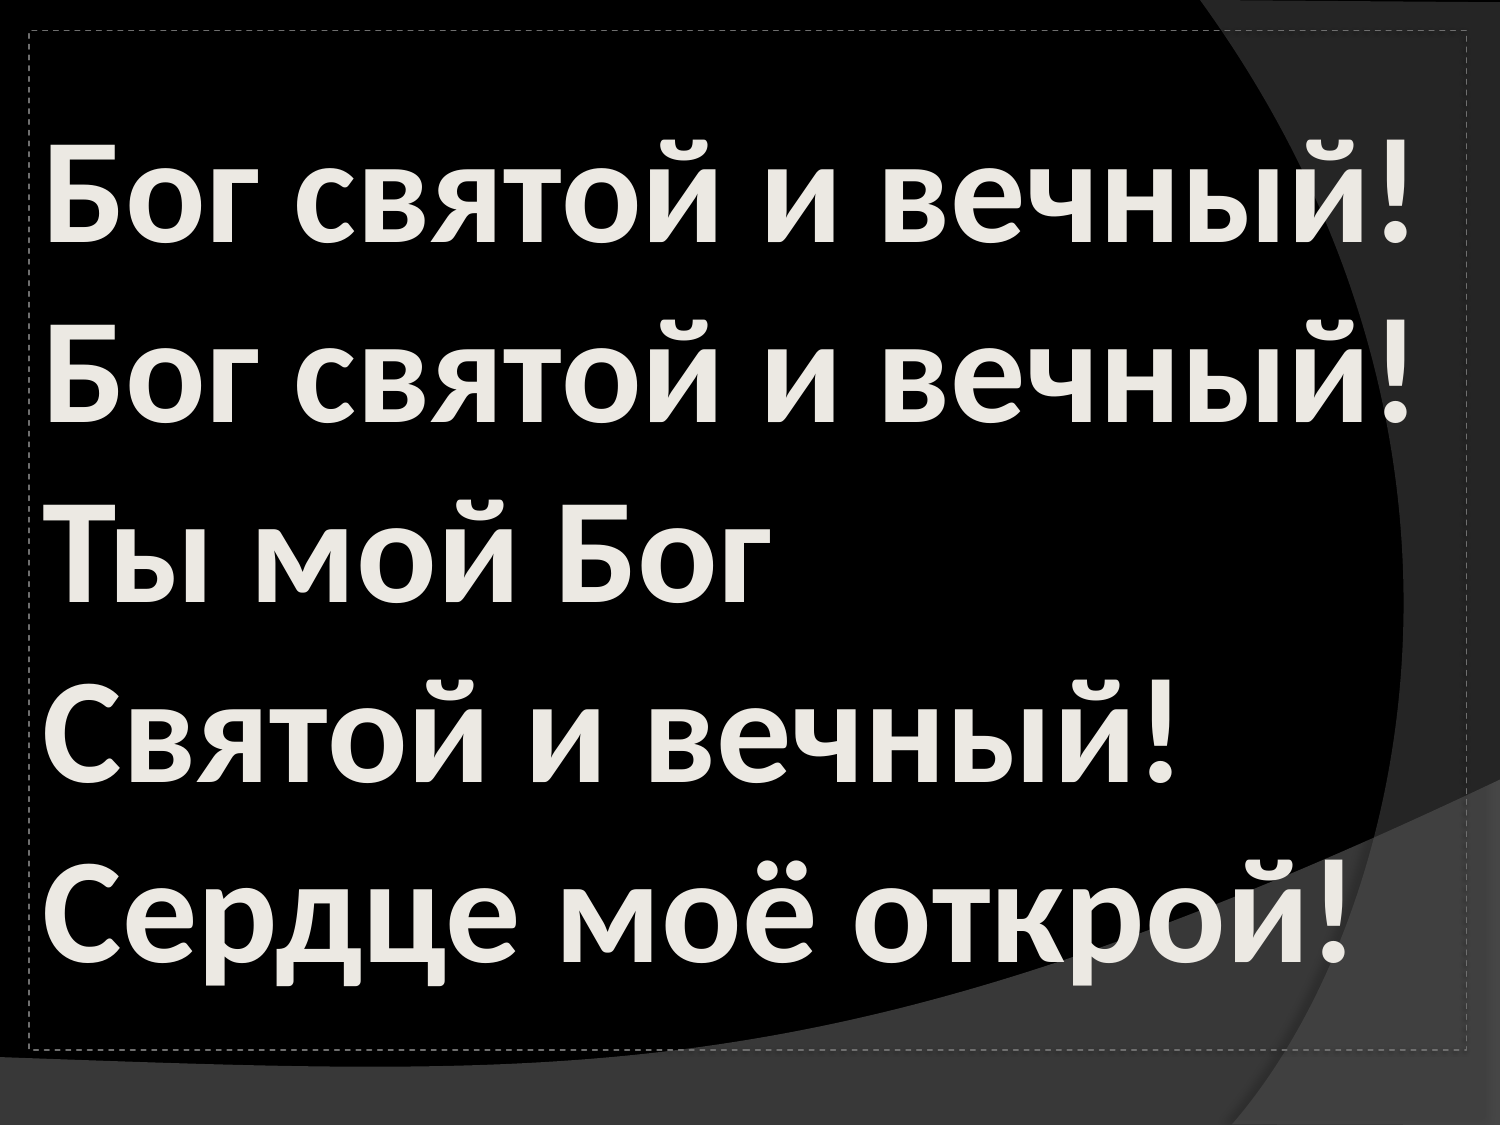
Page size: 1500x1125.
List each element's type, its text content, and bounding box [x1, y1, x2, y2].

title Бог святой и вечный! Бог святой и вечный! Ты мой Бог Святой и вечный! Сердце моё открой! [35, 46, 1465, 1032]
